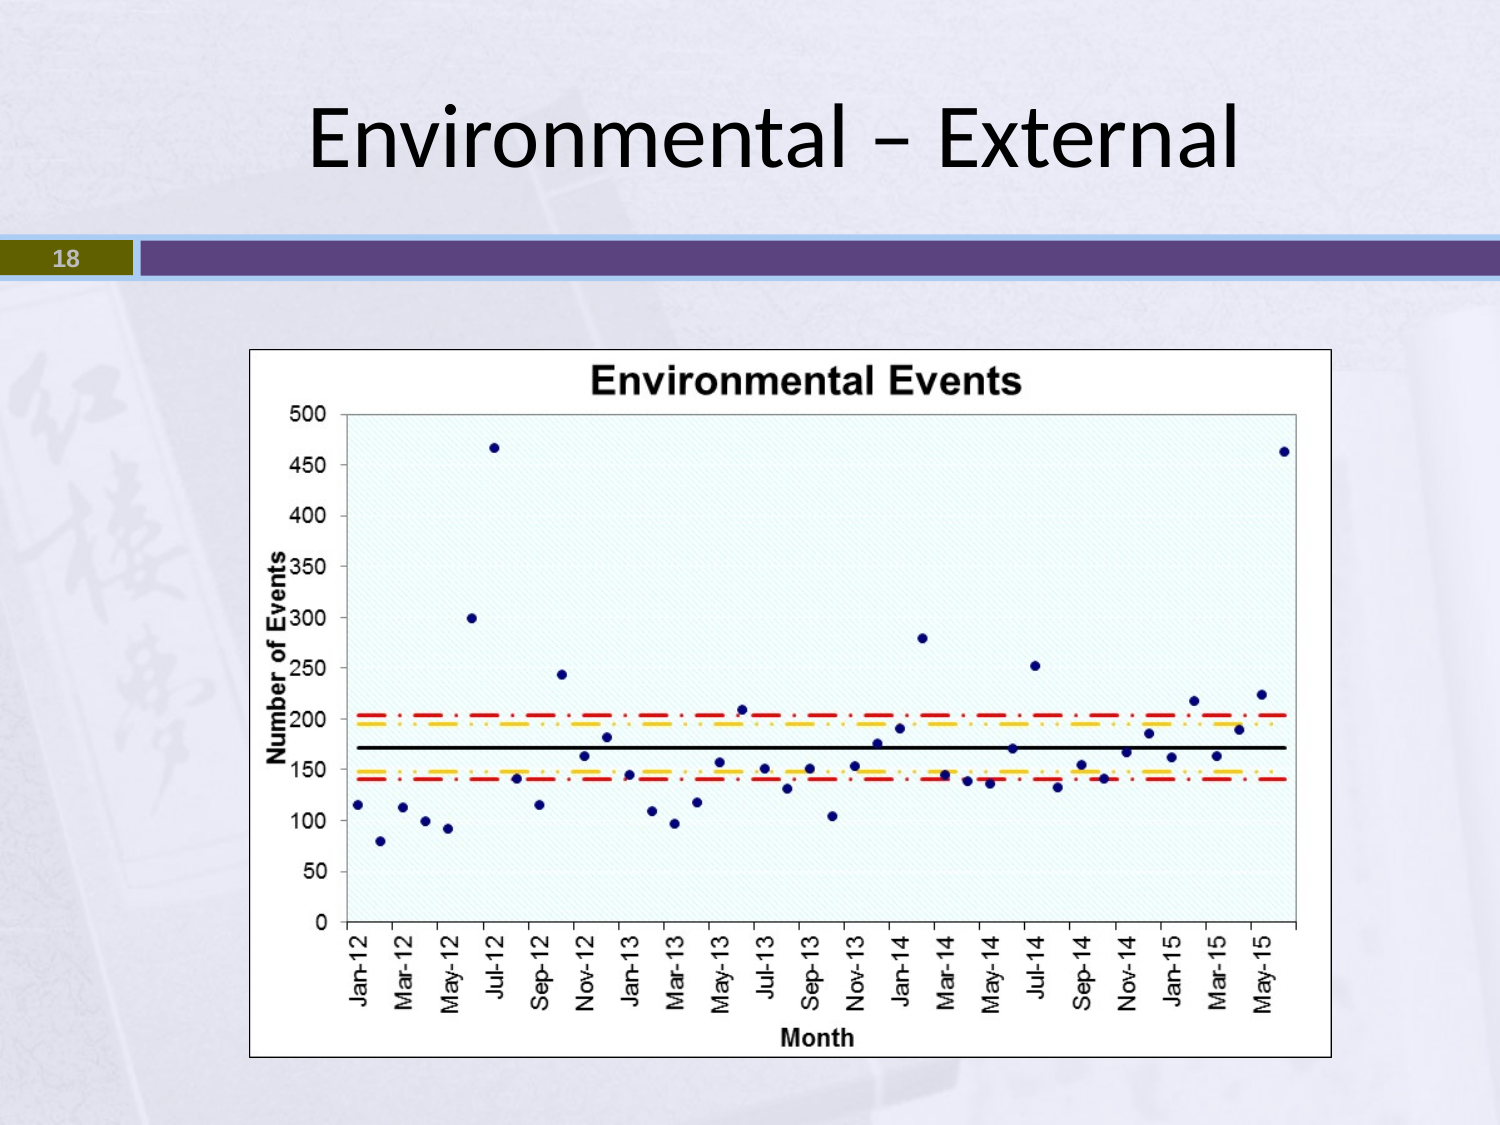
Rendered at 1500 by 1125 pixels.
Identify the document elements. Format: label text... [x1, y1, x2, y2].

slide_number 18 [0, 234, 133, 282]
title Environmental – External [99, 37, 1450, 225]
picture [249, 349, 1332, 1058]
